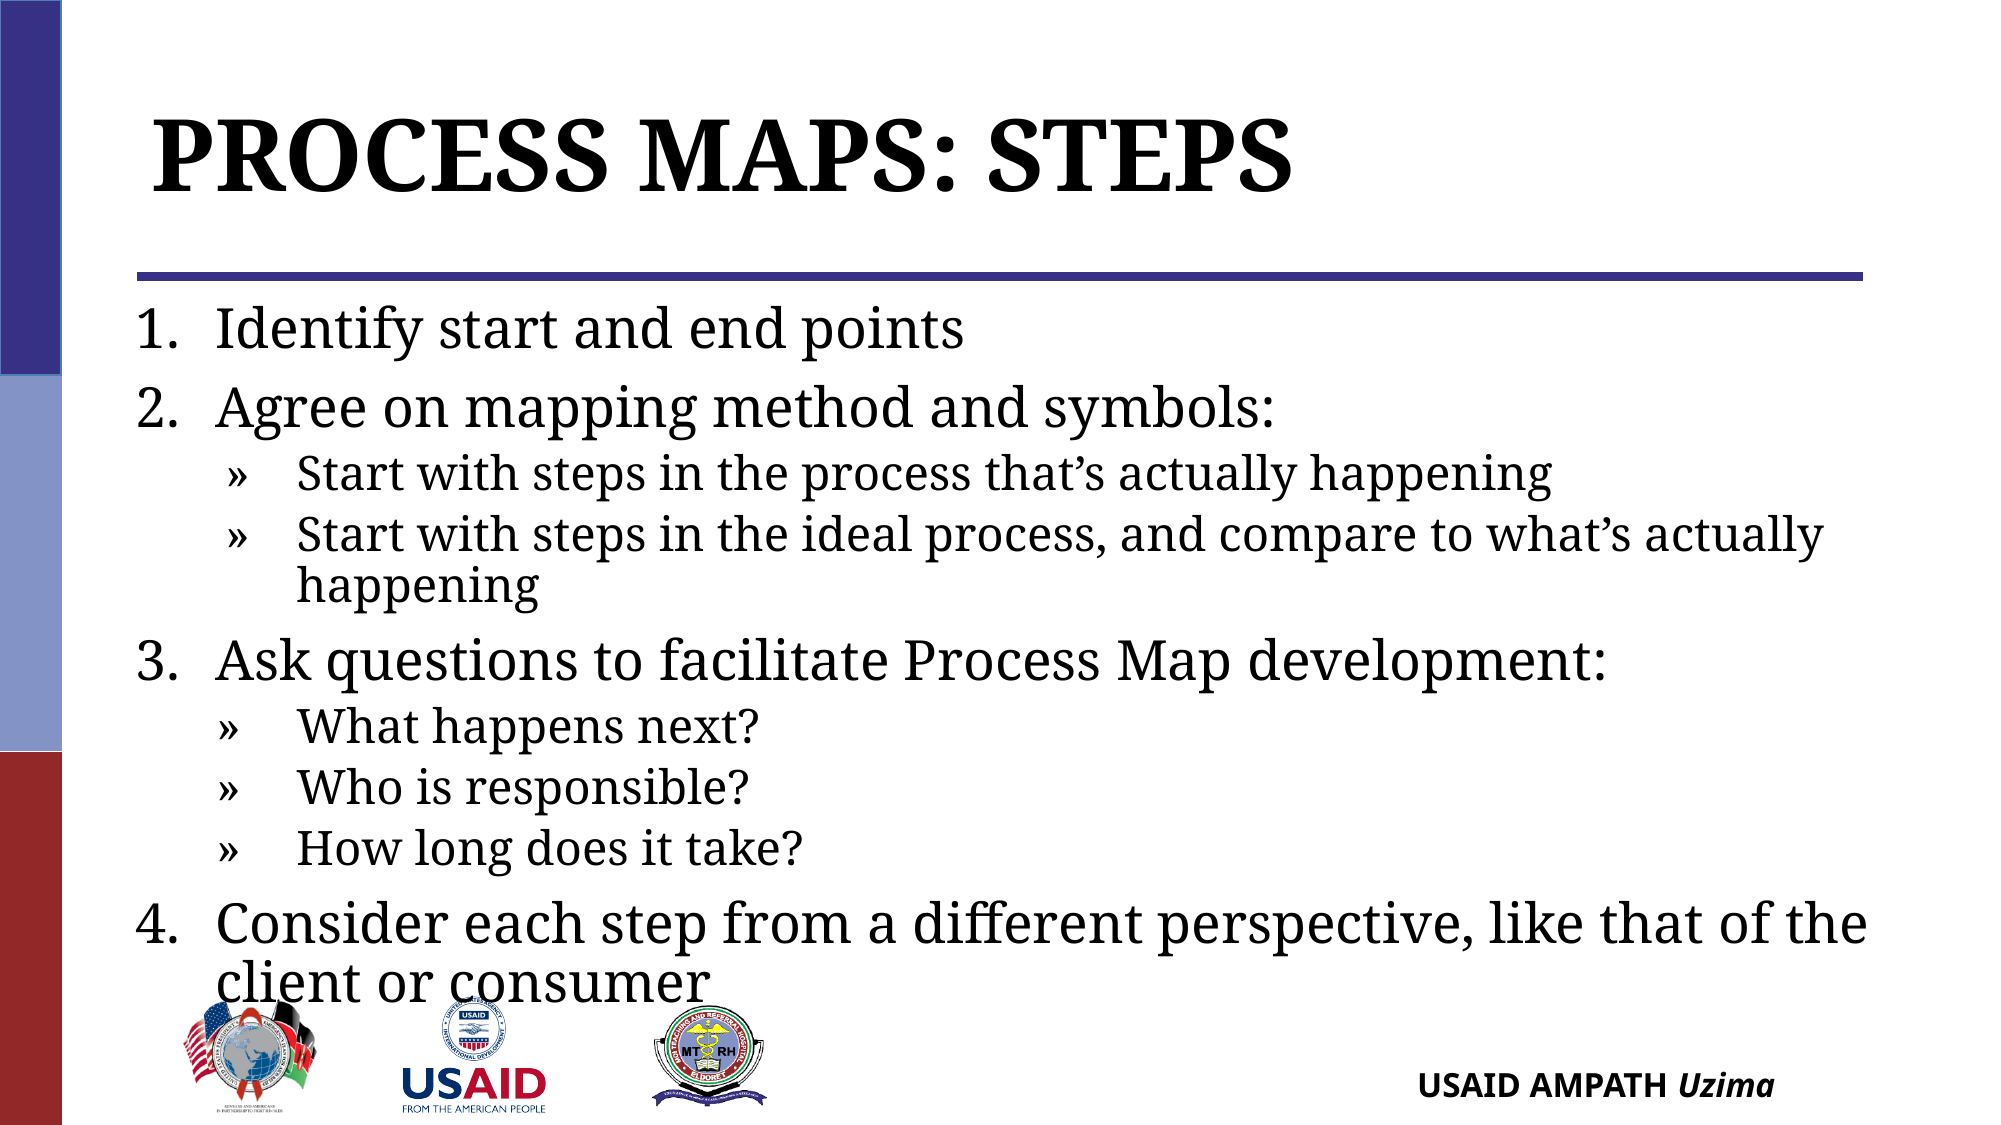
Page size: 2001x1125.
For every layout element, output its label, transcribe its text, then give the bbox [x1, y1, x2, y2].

picture [371, 1025, 577, 1125]
picture [649, 1025, 770, 1110]
list Identify start and end points Agree on mapping method and symbols: Start with steps in the process that’s actually happening Start with steps in the ideal process, and compare to what’s actually happening Ask questions to facilitate Process Map development: What happens next? Who is responsible? How long does it take? Consider each step from a different perspective, like that of the client or consumer [120, 293, 1971, 1025]
picture [183, 1025, 317, 1114]
title Process Maps: Steps [136, 72, 1865, 248]
